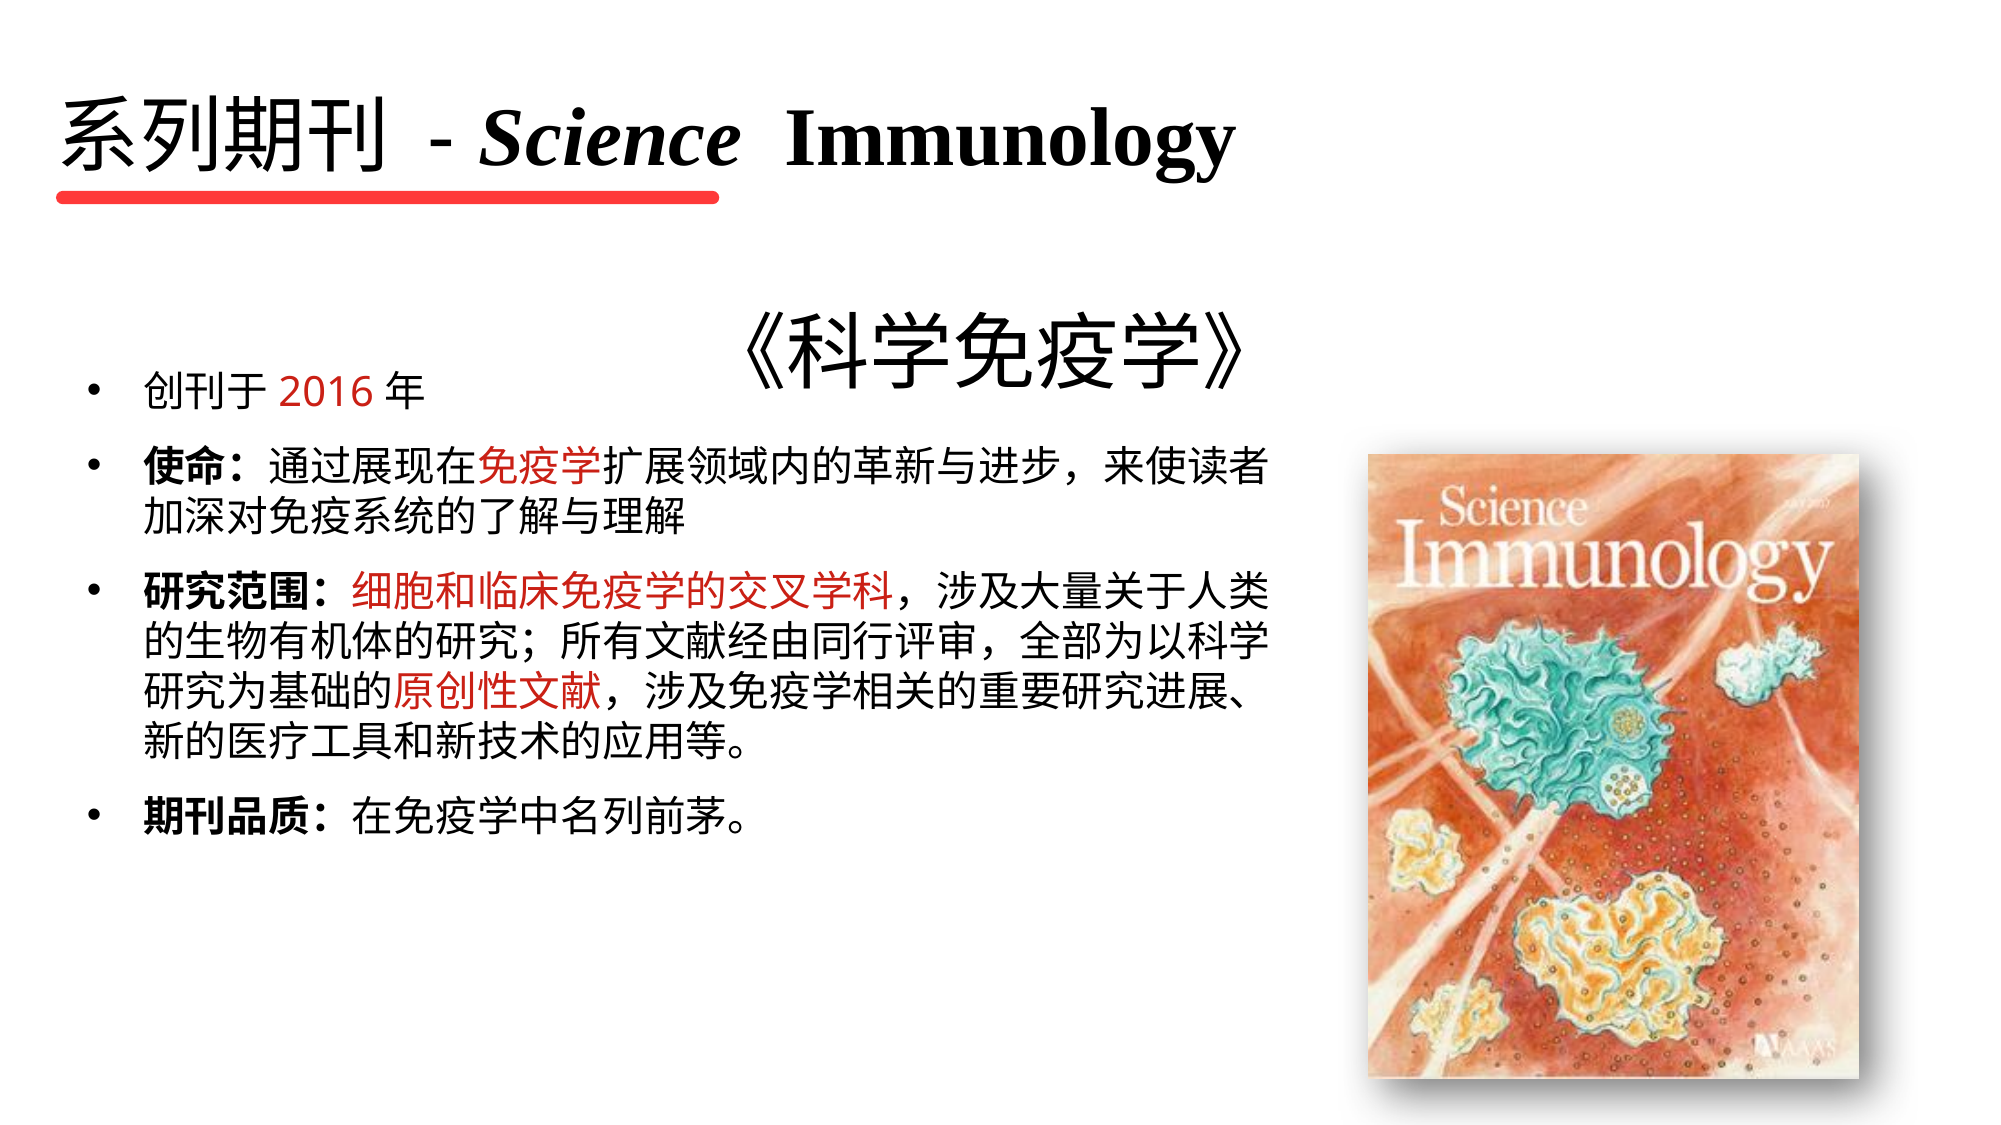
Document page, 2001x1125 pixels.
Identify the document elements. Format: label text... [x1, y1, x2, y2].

text_box 系列期刊 - Science Immunology 《科学免疫学》 [41, 74, 1369, 407]
text_box 创刊于2016年 使命：通过展现在免疫学扩展领域内的革新与进步，来使读者加深对免疫系统的了解与理解 研究范围：细胞和临床免疫学的交叉学科，涉及大量关于人类的生物有机体的研究；所有文献经由同行评审，全部为以科学研究为基础的原创性文献，涉及免疫学相关的重要研究进展、新的医疗工具和新技术的应用等。 期刊品质：在免疫学中名列前茅。 [72, 407, 1327, 917]
text_box [54, 189, 721, 206]
picture [1368, 454, 1859, 1079]
